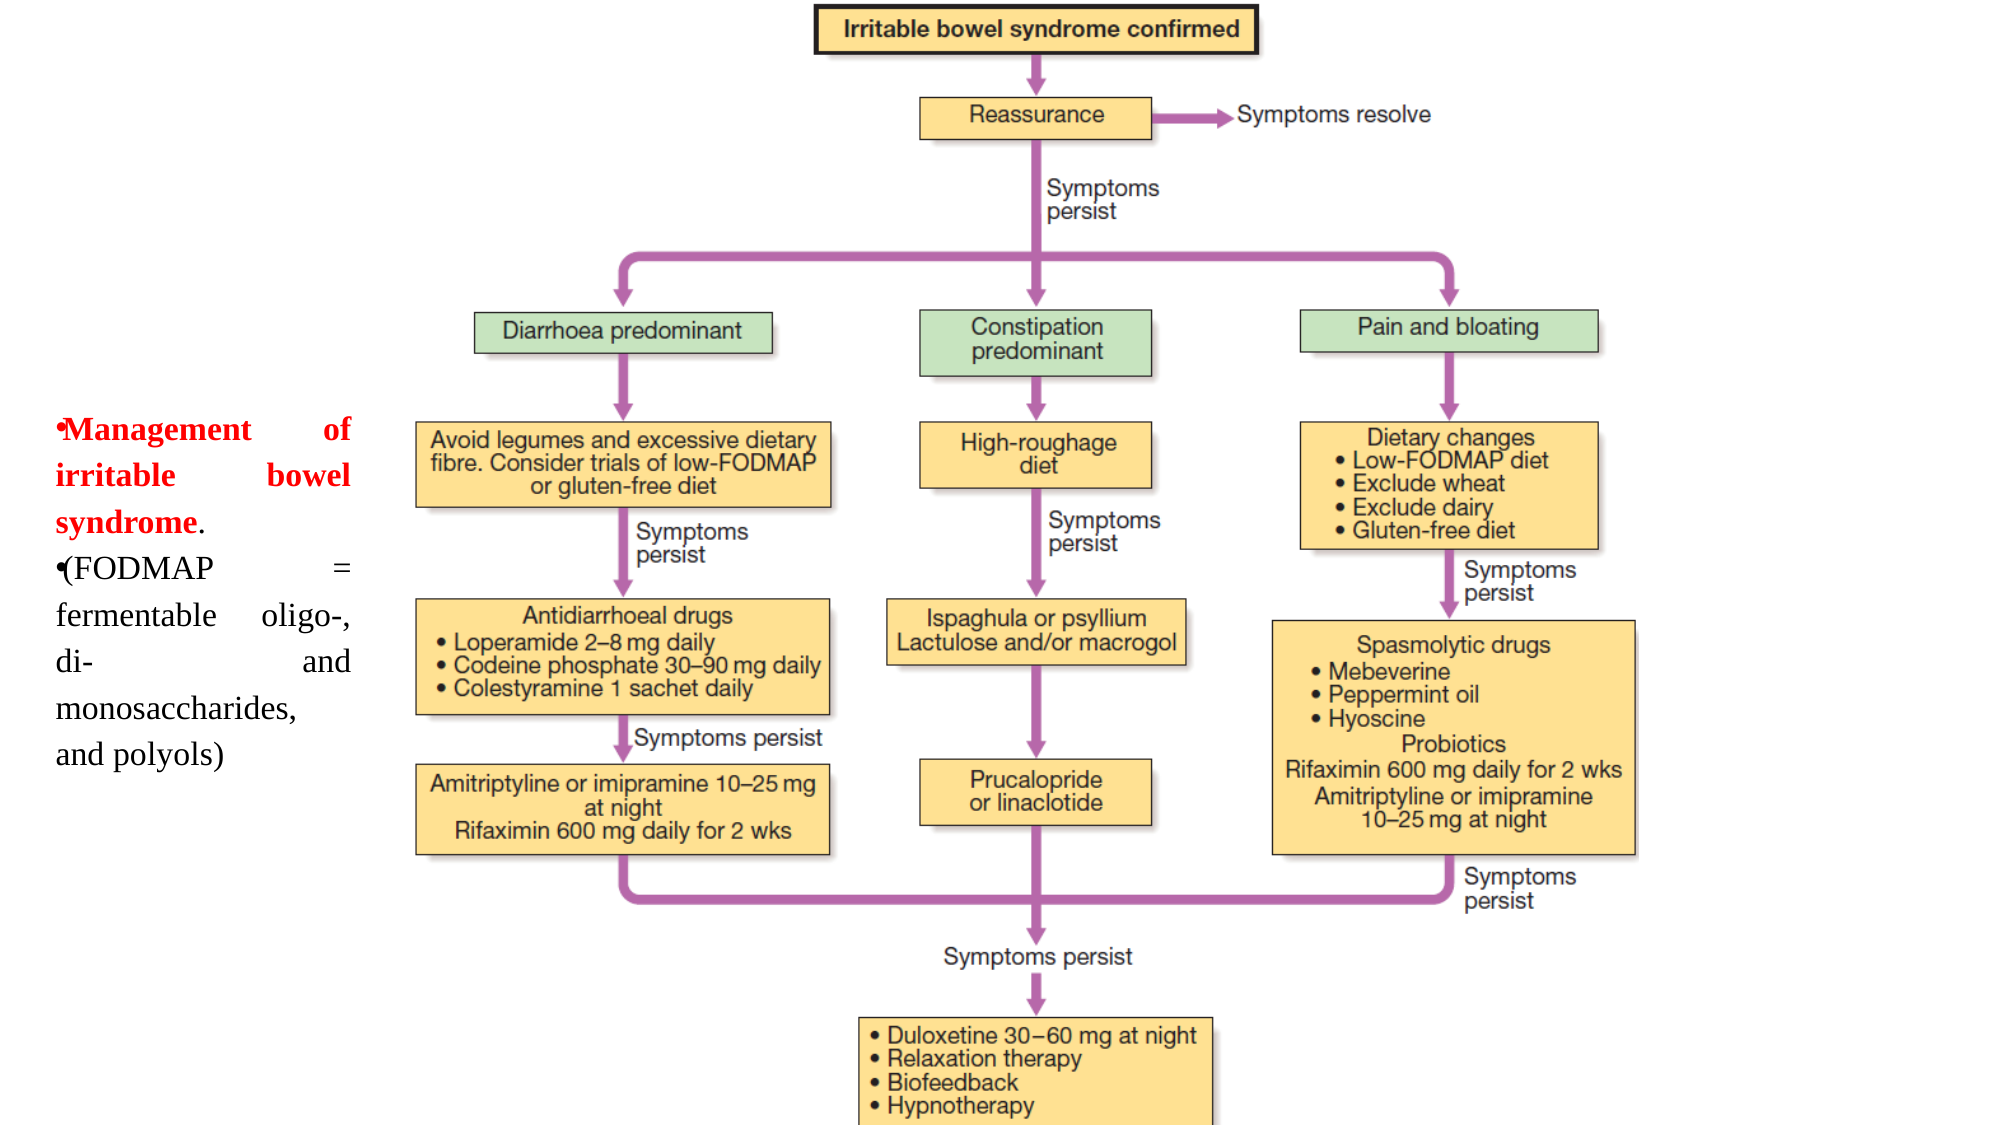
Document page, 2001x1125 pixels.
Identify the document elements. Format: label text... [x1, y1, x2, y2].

list Management of irritable bowel syndrome. (FODMAP = fermentable oligo-, di- and monosaccharides, and polyols) [40, 393, 367, 785]
picture [413, 0, 1639, 1125]
